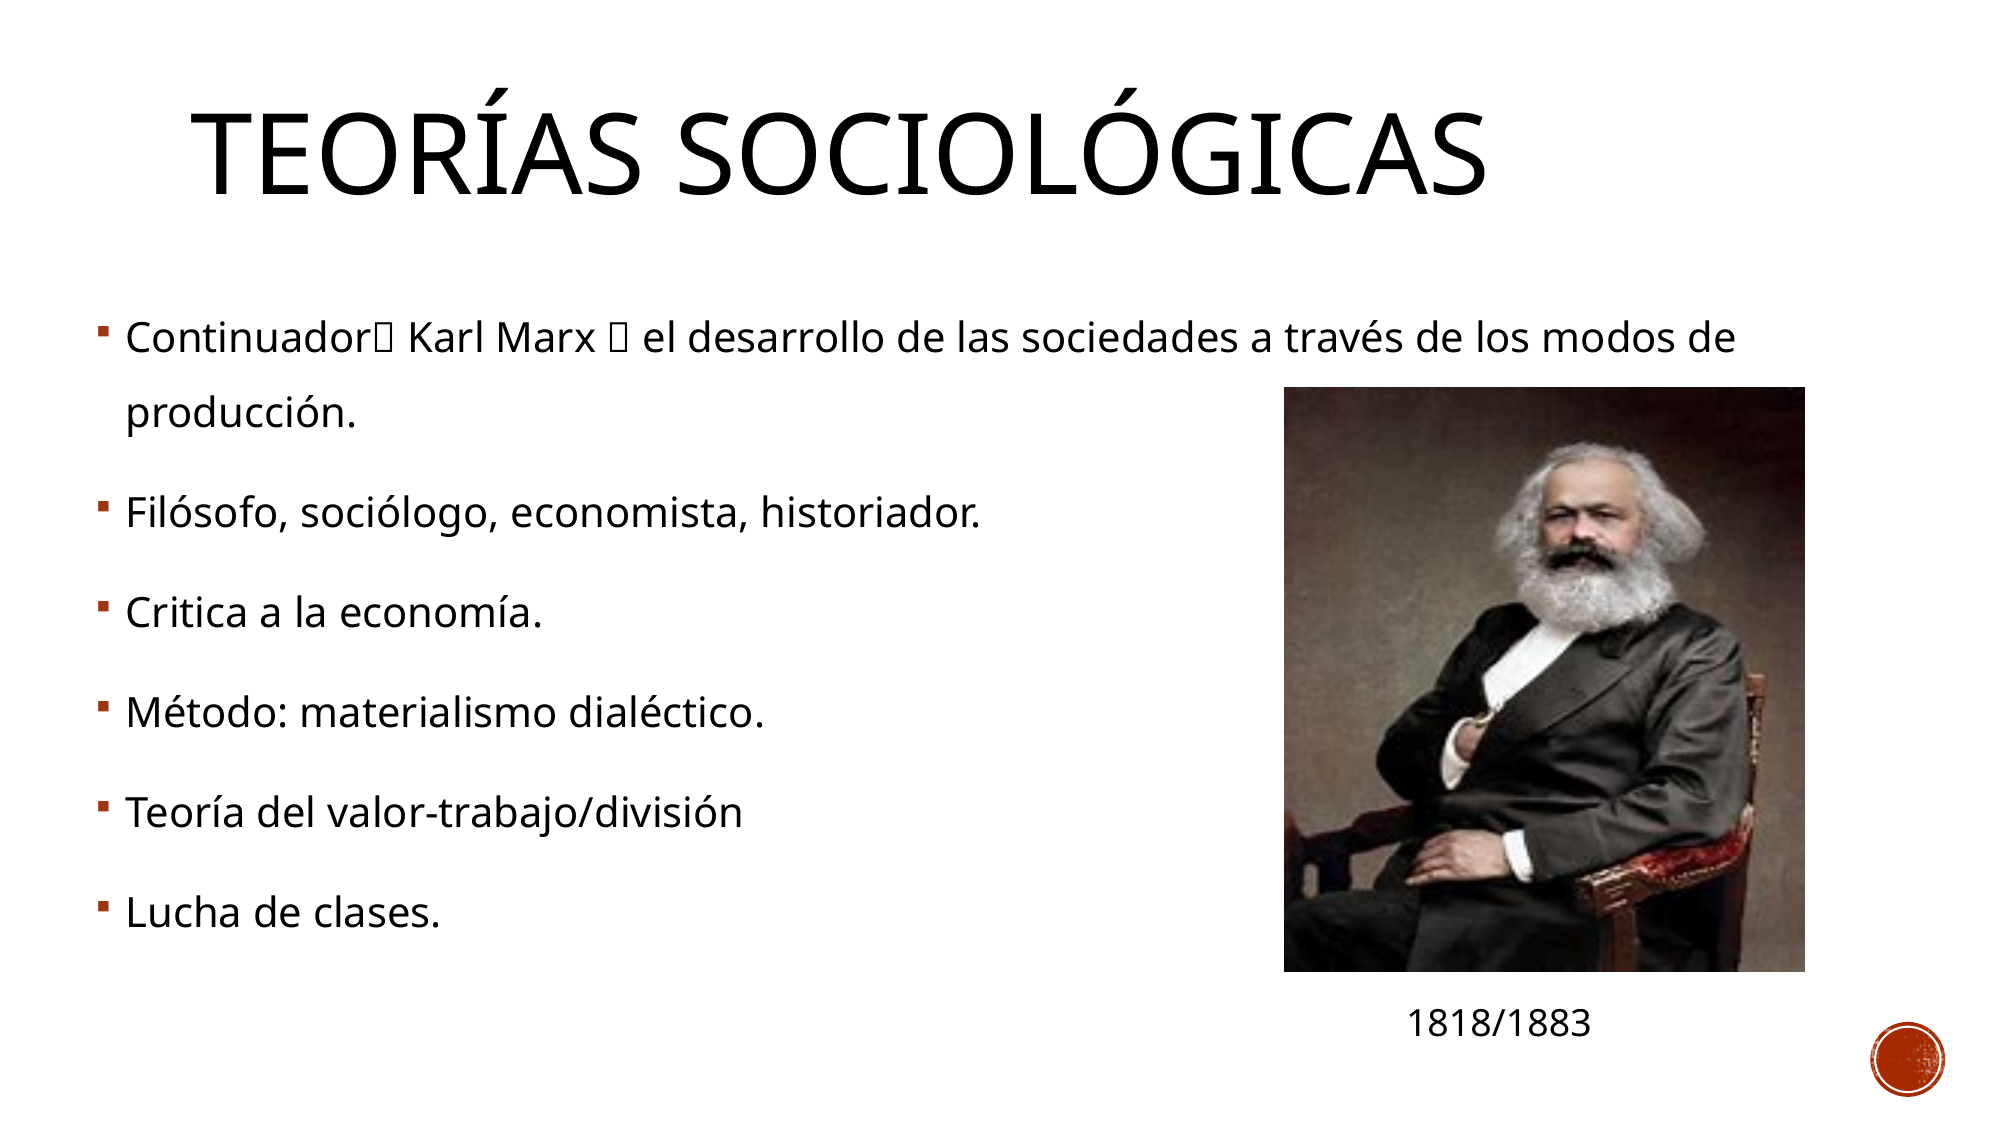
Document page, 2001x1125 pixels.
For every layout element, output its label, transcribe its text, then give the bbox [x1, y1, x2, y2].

title Teorías sociológicas [175, 79, 1826, 237]
text_box 1818/1883 [1391, 991, 1909, 1052]
picture [1284, 387, 1805, 972]
list Continuador Karl Marx  el desarrollo de las sociedades a través de los modos de producción. Filósofo, sociólogo, economista, historiador. Critica a la economía. Método: materialismo dialéctico. Teoría del valor-trabajo/división Lucha de clases. [80, 278, 1826, 1013]
